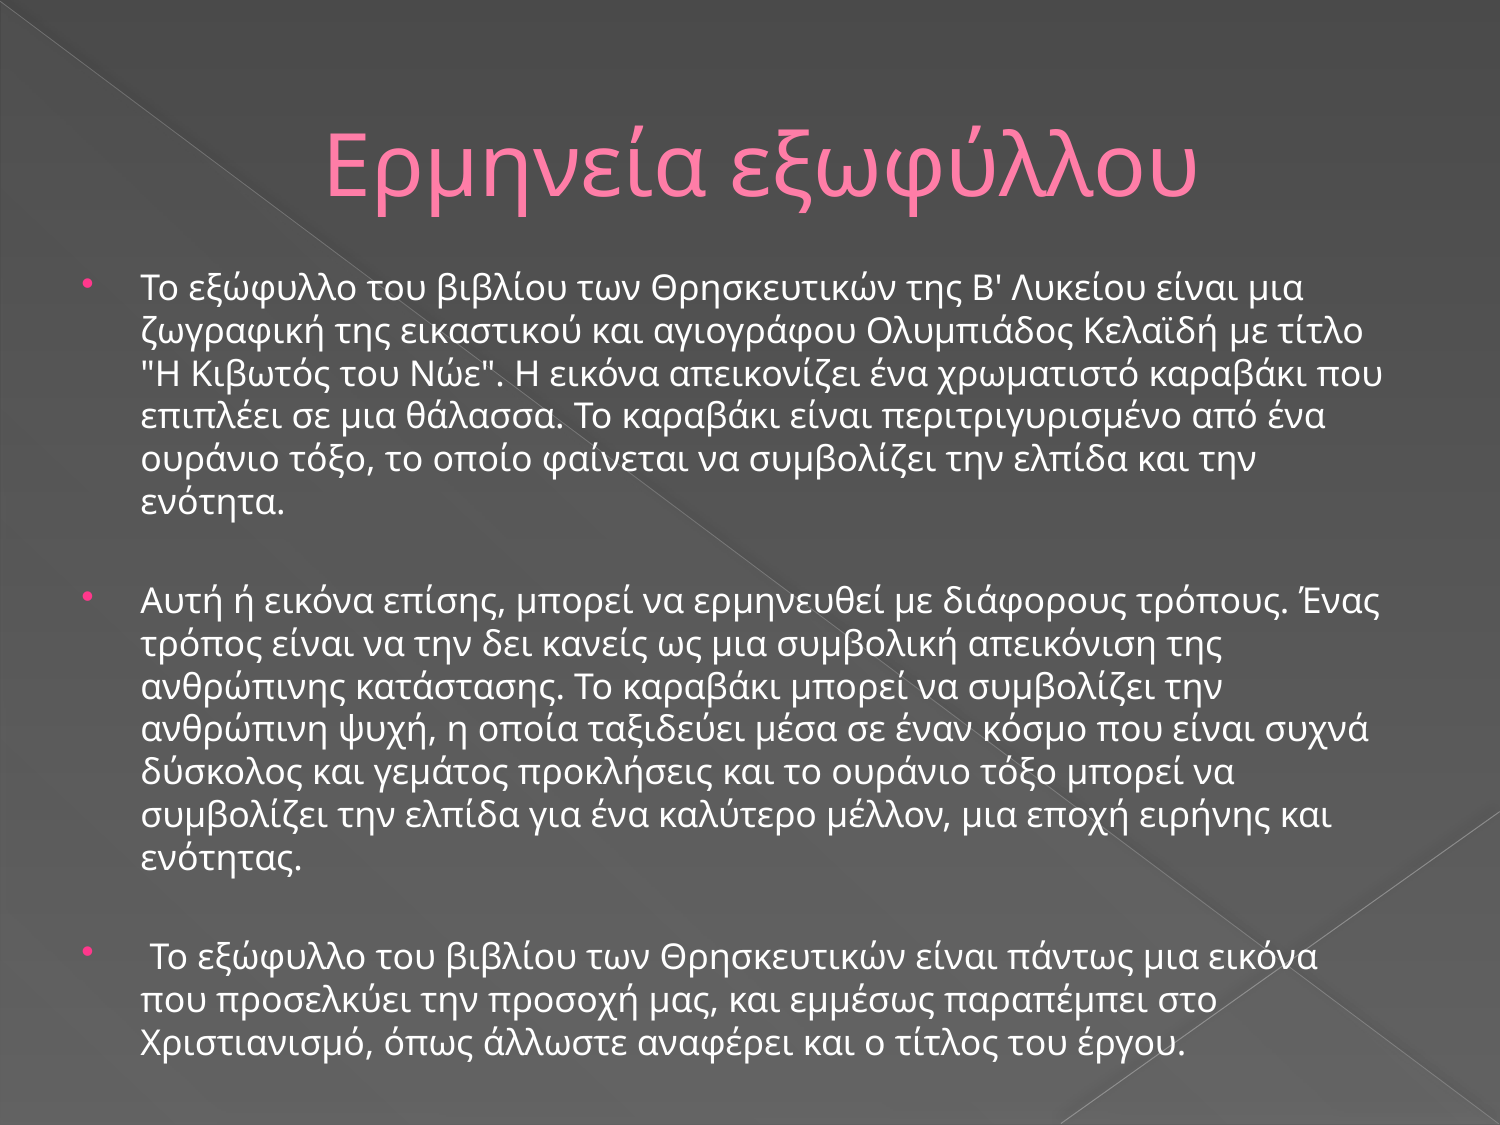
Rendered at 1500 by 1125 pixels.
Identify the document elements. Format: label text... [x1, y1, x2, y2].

title Ερμηνεία εξωφύλλου [46, 46, 1397, 277]
list Το εξώφυλλο του βιβλίου των Θρησκευτικών της Β' Λυκείου είναι μια ζωγραφική της εικαστικού και αγιογράφου Ολυμπιάδος Κελαϊδή με τίτλο "Η Κιβωτός του Νώε". Η εικόνα απεικονίζει ένα χρωματιστό καραβάκι που επιπλέει σε μια θάλασσα. Το καραβάκι είναι περιτριγυρισμένο από ένα ουράνιο τόξο, το οποίο φαίνεται να συμβολίζει την ελπίδα και την ενότητα. Αυτή ή εικόνα επίσης, μπορεί να ερμηνευθεί με διάφορους τρόπους. Ένας τρόπος είναι να την δει κανείς ως μια συμβολική απεικόνιση της ανθρώπινης κατάστασης. Το καραβάκι μπορεί να συμβολίζει την ανθρώπινη ψυχή, η οποία ταξιδεύει μέσα σε έναν κόσμο που είναι συχνά δύσκολος και γεμάτος προκλήσεις και το ουράνιο τόξο μπορεί να συμβολίζει την ελπίδα για ένα καλύτερο μέλλον, μια εποχή ειρήνης και ενότητας. Το εξώφυλλο του βιβλίου των Θρησκευτικών είναι πάντως μια εικόνα που προσελκύει την προσοχή μας, και εμμέσως παραπέμπει στο Χριστιανισμό, όπως άλλωστε αναφέρει και ο τίτλος του έργου. [58, 257, 1409, 1079]
